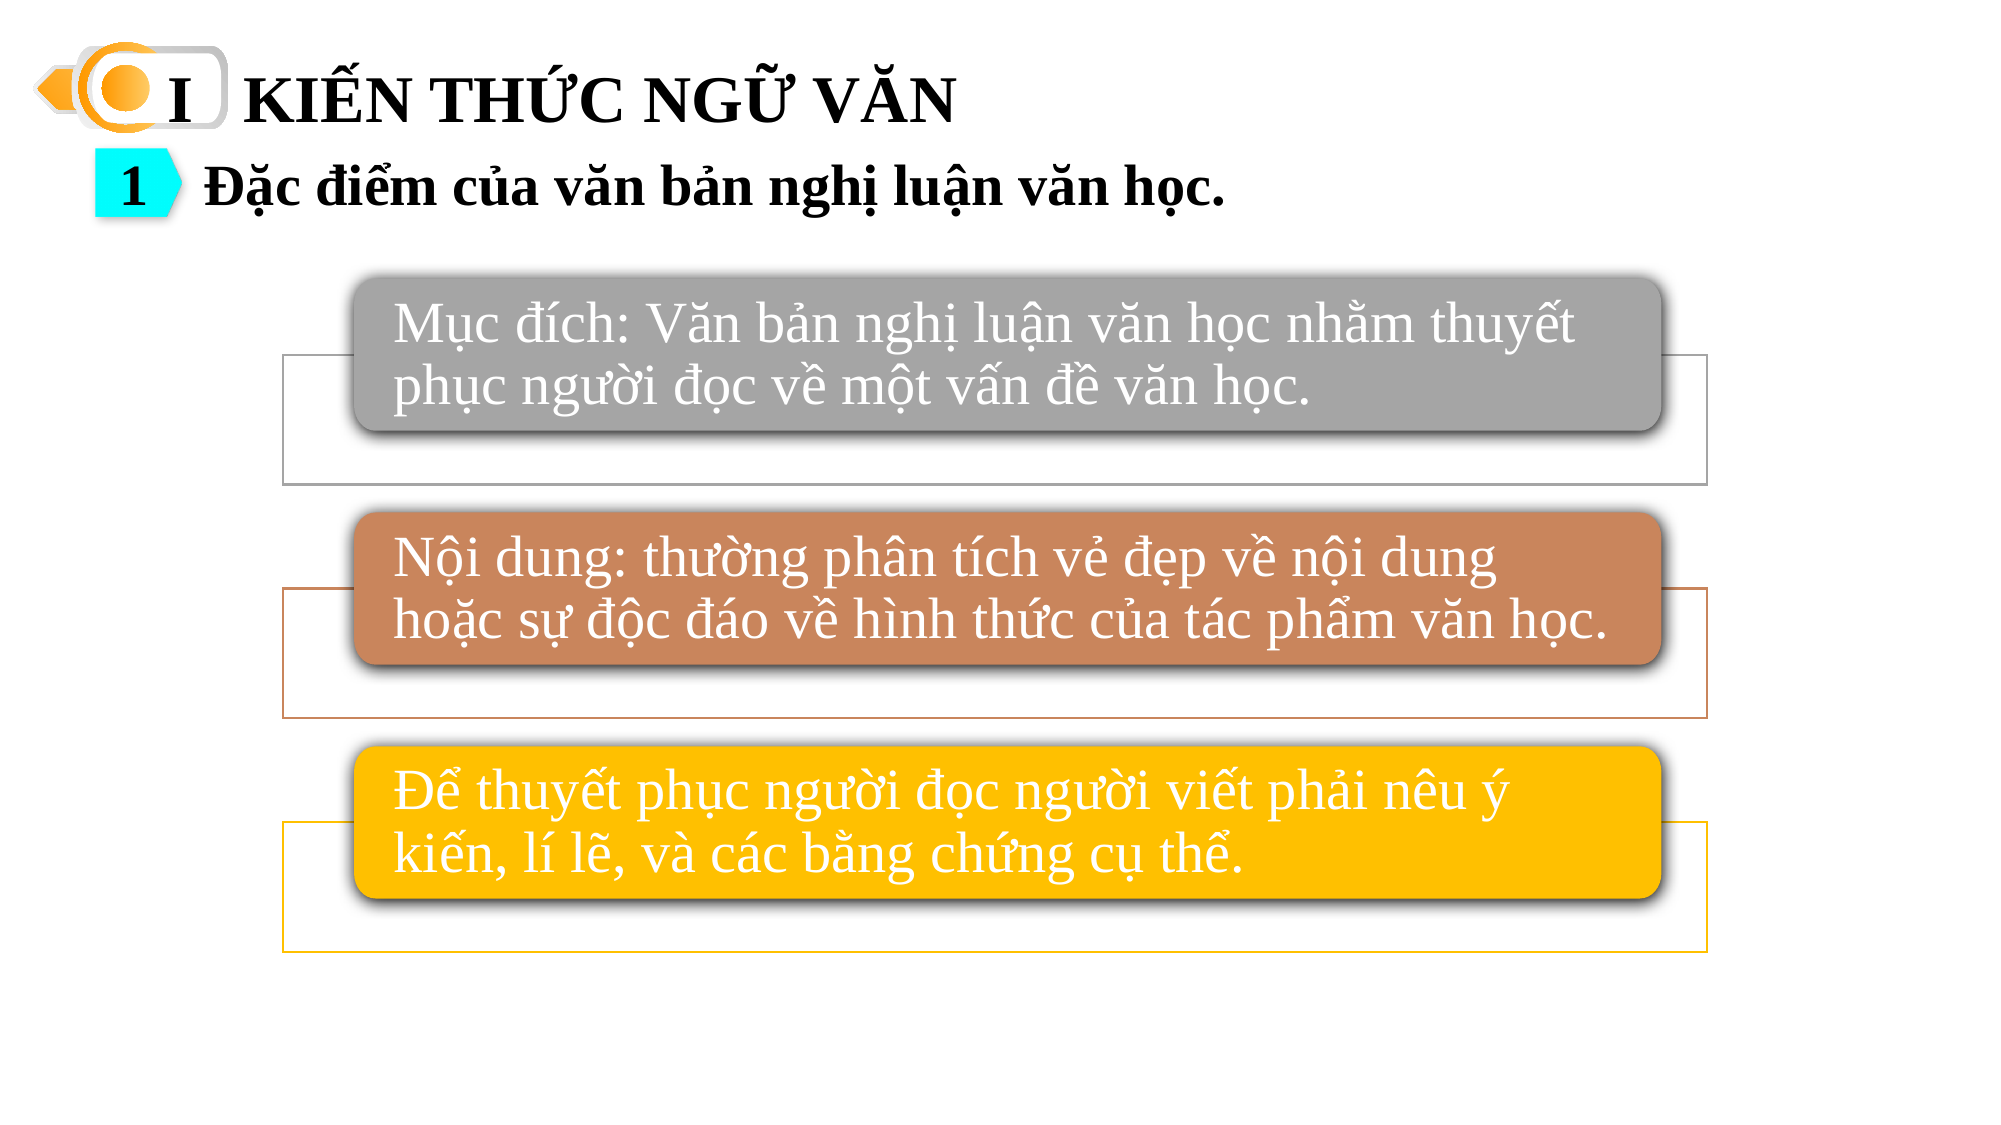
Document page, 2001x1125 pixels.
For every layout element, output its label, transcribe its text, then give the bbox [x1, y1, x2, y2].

text_box [282, 821, 1708, 953]
text_box I KIẾN THỨC NGỮ VĂN [152, 42, 1152, 135]
picture [96, 139, 173, 226]
text_box Để thuyết phục người đọc người viết phải nêu ý kiến, lí lẽ, và các bằng chứng cụ thể. [353, 745, 1663, 900]
text_box Nội dung: thường phân tích vẻ đẹp về nội dung hoặc sự độc đáo về hình thức của tác phẩm văn học. [353, 511, 1663, 666]
text_box Mục đích: Văn bản nghị luận văn học nhằm thuyết phục người đọc về một vấn đề văn học. [353, 277, 1663, 432]
text_box Đặc điểm của văn bản nghị luận văn học. [104, 135, 1878, 225]
text_box [282, 354, 1708, 486]
text_box [282, 587, 1708, 719]
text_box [47, 42, 228, 133]
